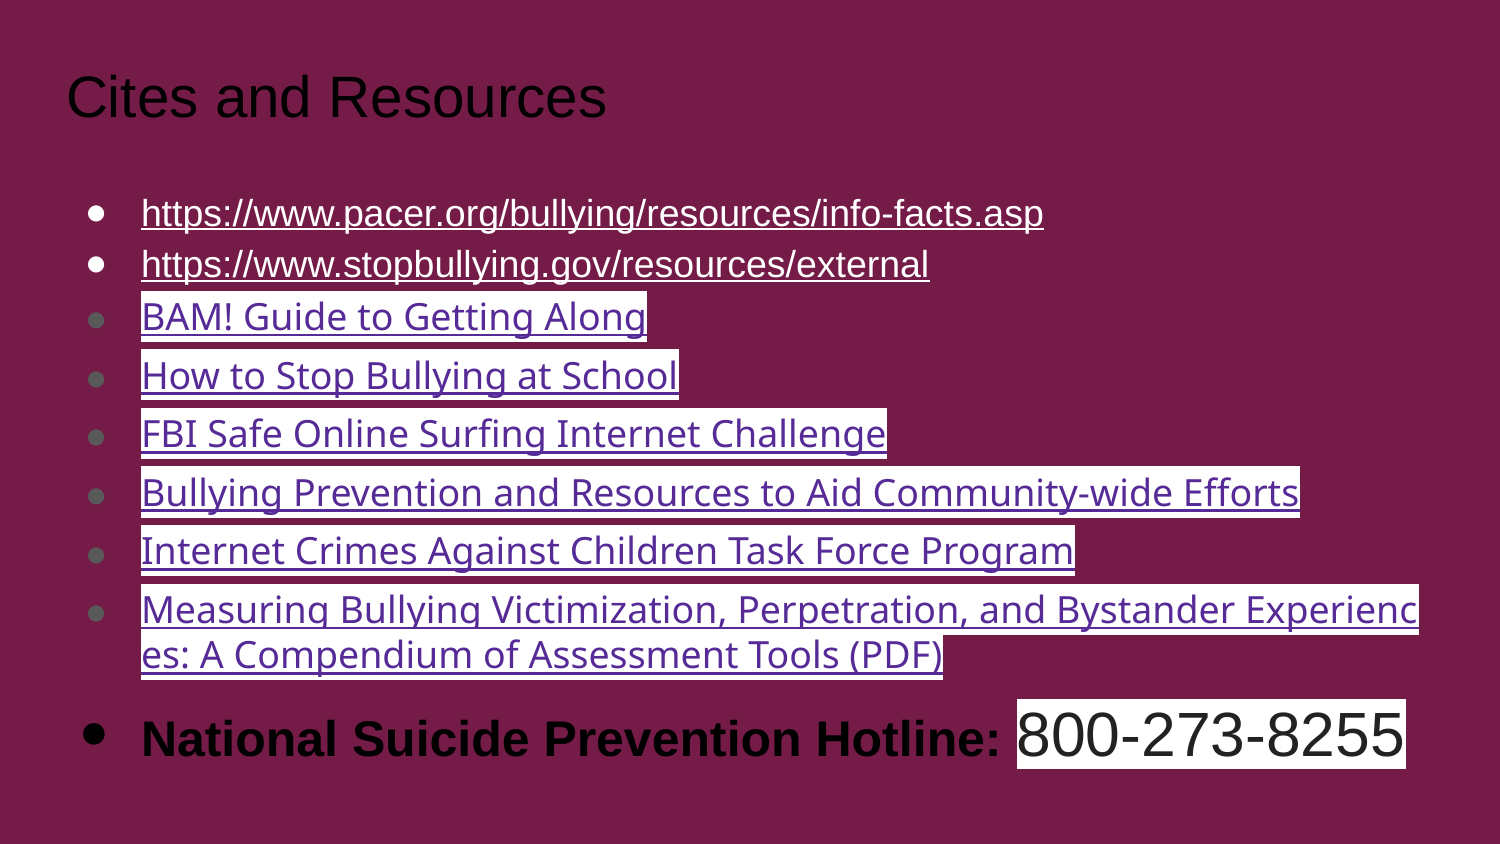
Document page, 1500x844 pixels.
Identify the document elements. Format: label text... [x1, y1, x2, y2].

title Cites and Resources [51, 43, 1449, 138]
list https://www.pacer.org/bullying/resources/info-facts.asp https://www.stopbullying.gov/resources/external BAM! Guide to Getting Along How to Stop Bullying at School FBI Safe Online Surfing Internet Challenge Bullying Prevention and Resources to Aid Community-wide Efforts Internet Crimes Against Children Task Force Program Measuring Bullying Victimization, Perpetration, and Bystander Experiences: A Compendium of Assessment Tools (PDF) National Suicide Prevention Hotline: 800-273-8255 [51, 166, 1449, 728]
